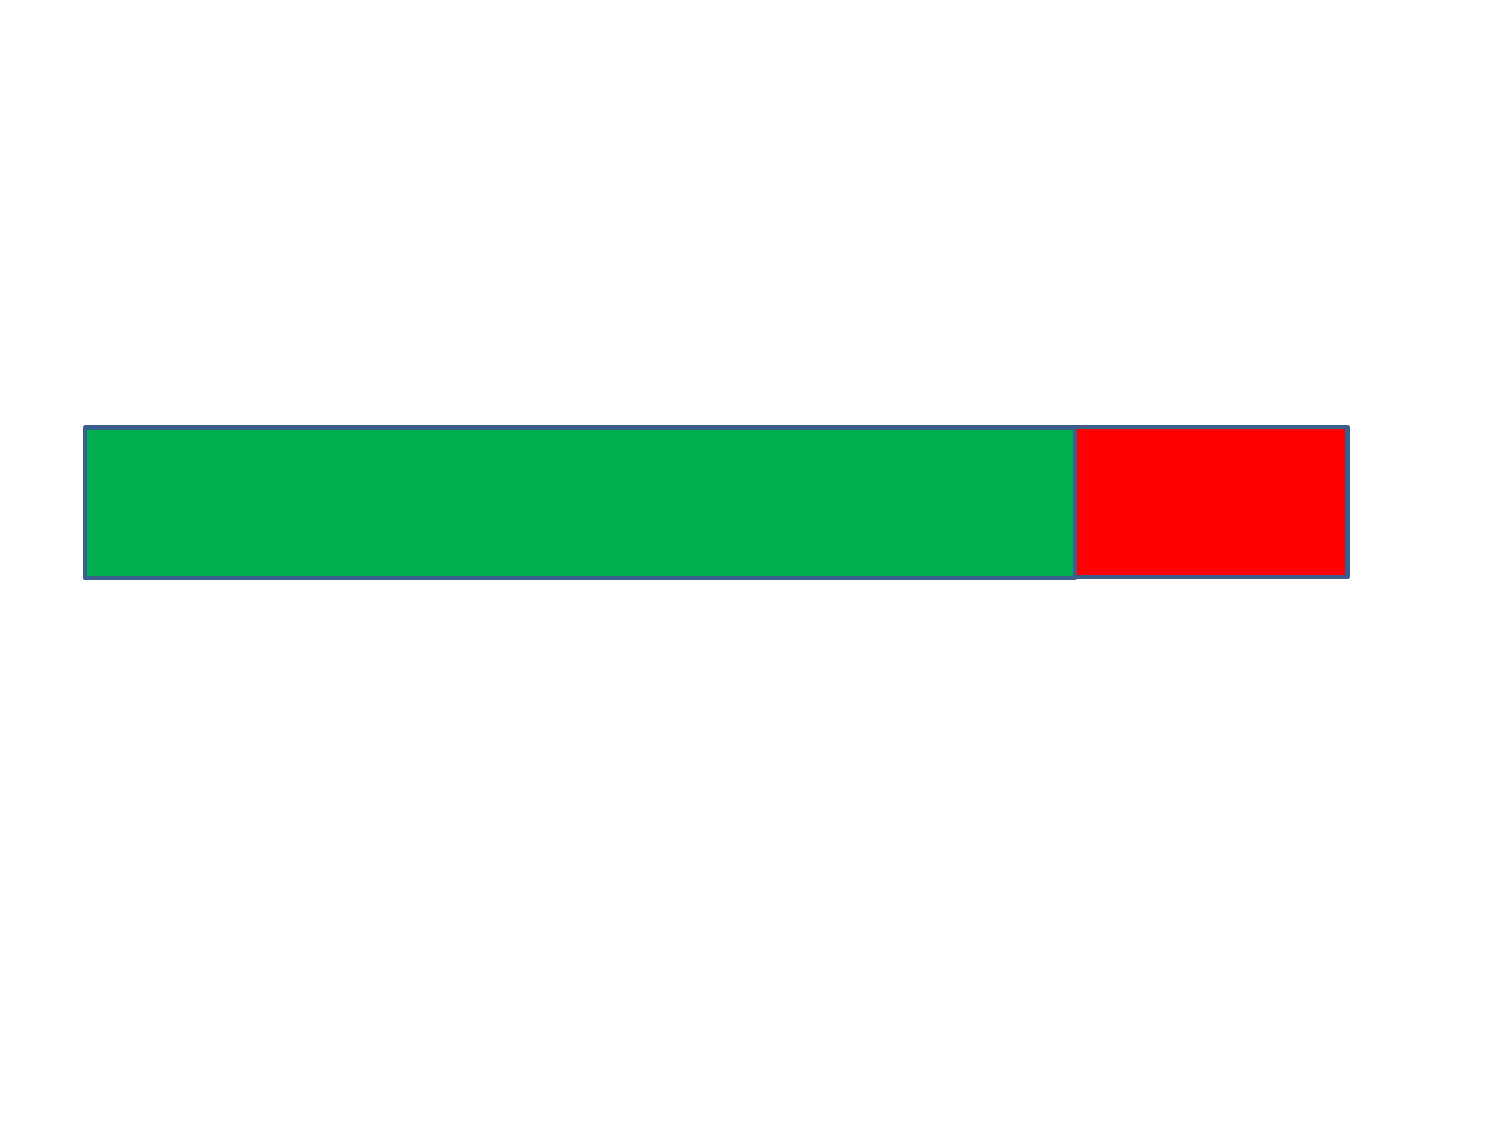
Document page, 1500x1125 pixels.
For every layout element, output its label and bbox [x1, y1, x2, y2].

text_box [83, 426, 1077, 580]
text_box [83, 425, 1350, 579]
